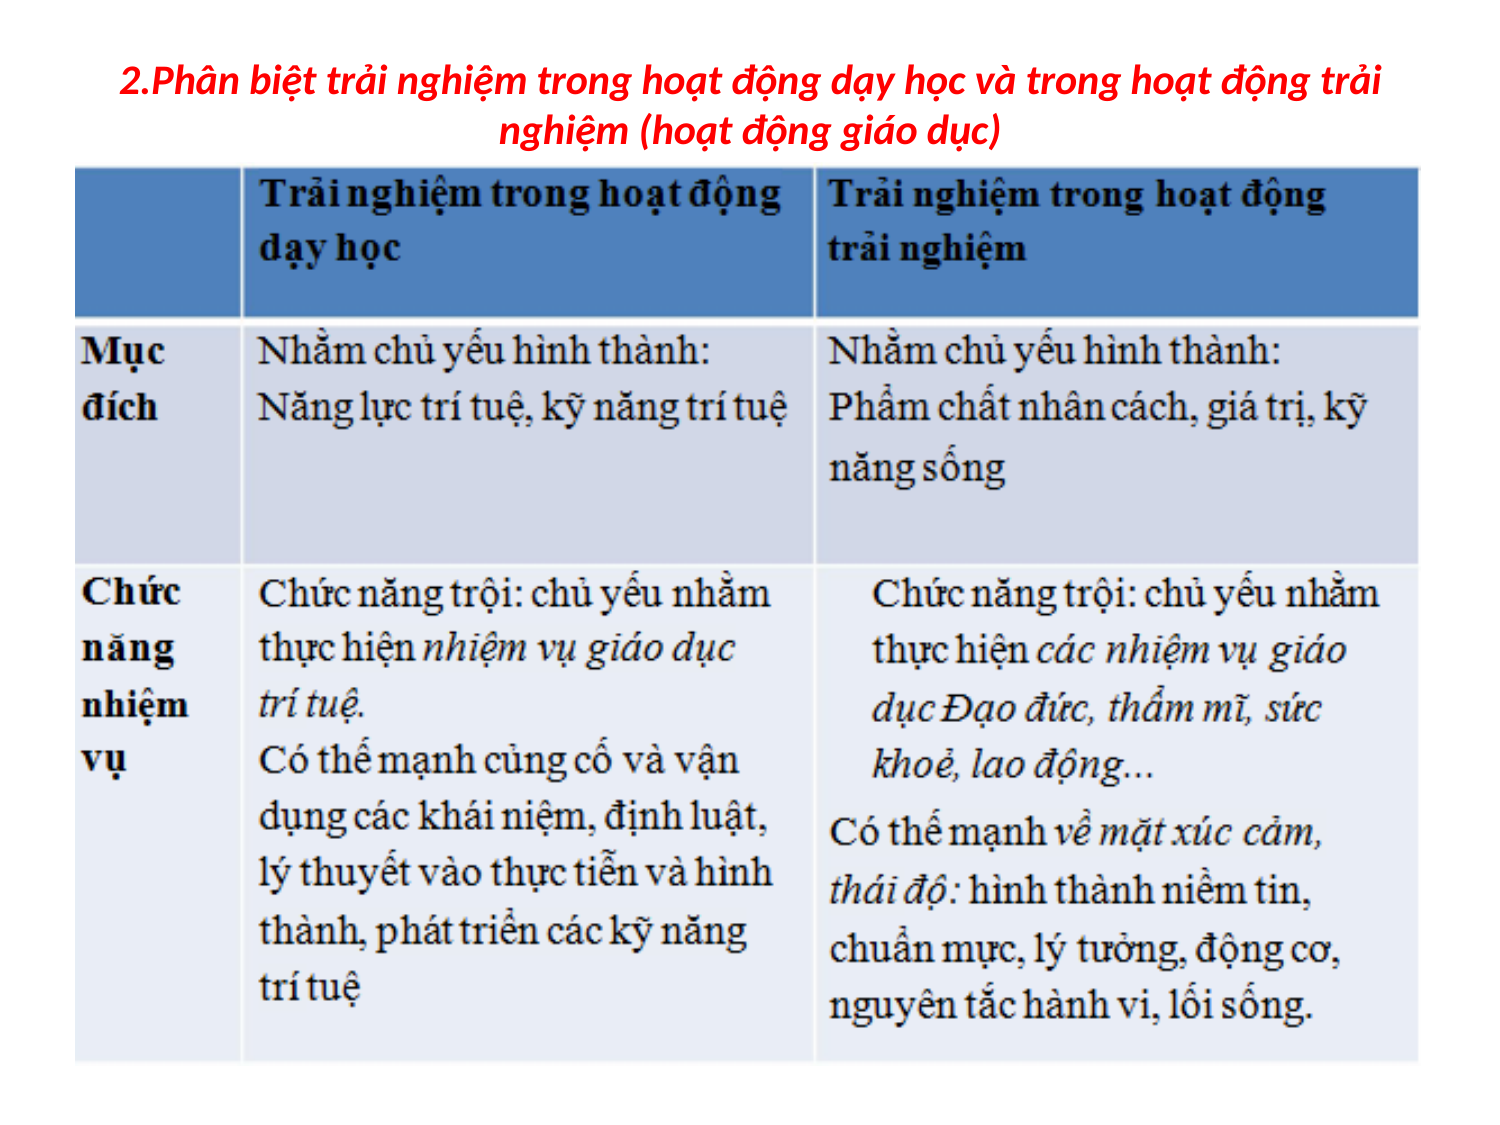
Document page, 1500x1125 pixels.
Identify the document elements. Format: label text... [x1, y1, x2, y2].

title 2.Phân biệt trải nghiệm trong hoạt động dạy học và trong hoạt động trải nghiệm (hoạt động giáo dục) [75, 45, 1425, 165]
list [74, 162, 1421, 1066]
